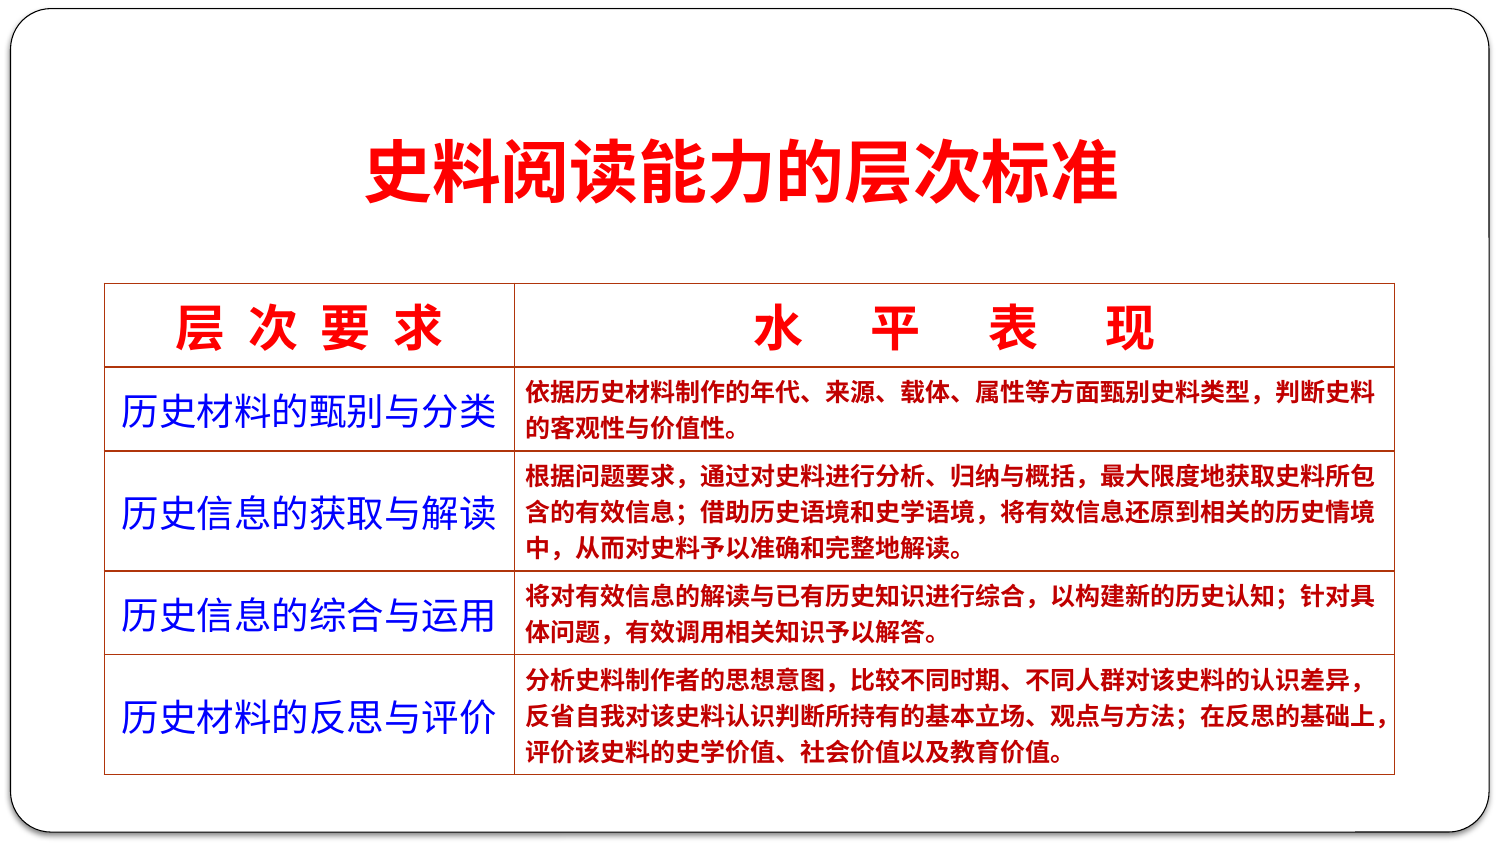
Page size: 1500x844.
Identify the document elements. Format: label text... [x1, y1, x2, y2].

text_box 史料阅读能力的层次标准 [156, 121, 1327, 208]
table_cell 历史材料的甄别与分类 [105, 368, 514, 450]
table_cell 依据历史材料制作的年代、来源、载体、属性等方面甄别史料类型，判断史料的客观性与价值性。 [515, 368, 1394, 450]
table_cell 分析史料制作者的思想意图，比较不同时期、不同人群对该史料的认识差异，反省自我对该史料认识判断所持有的基本立场、观点与方法；在反思的基础上，评价该史料的史学价值、社会价值以及教育价值。 [515, 655, 1394, 774]
table_cell 历史信息的获取与解读 [105, 452, 514, 570]
table_cell 根据问题要求，通过对史料进行分析、归纳与概括，最大限度地获取史料所包含的有效信息；借助历史语境和史学语境，将有效信息还原到相关的历史情境中，从而对史料予以准确和完整地解读。 [515, 452, 1394, 570]
table_cell 将对有效信息的解读与已有历史知识进行综合，以构建新的历史认知；针对具体问题，有效调用相关知识予以解答。 [515, 572, 1394, 654]
table_cell 历史材料的反思与评价 [105, 655, 514, 774]
table_header 层 次 要 求 [105, 284, 514, 366]
table_cell 历史信息的综合与运用 [105, 572, 514, 654]
table_header 水 平 表 现 [515, 284, 1394, 366]
